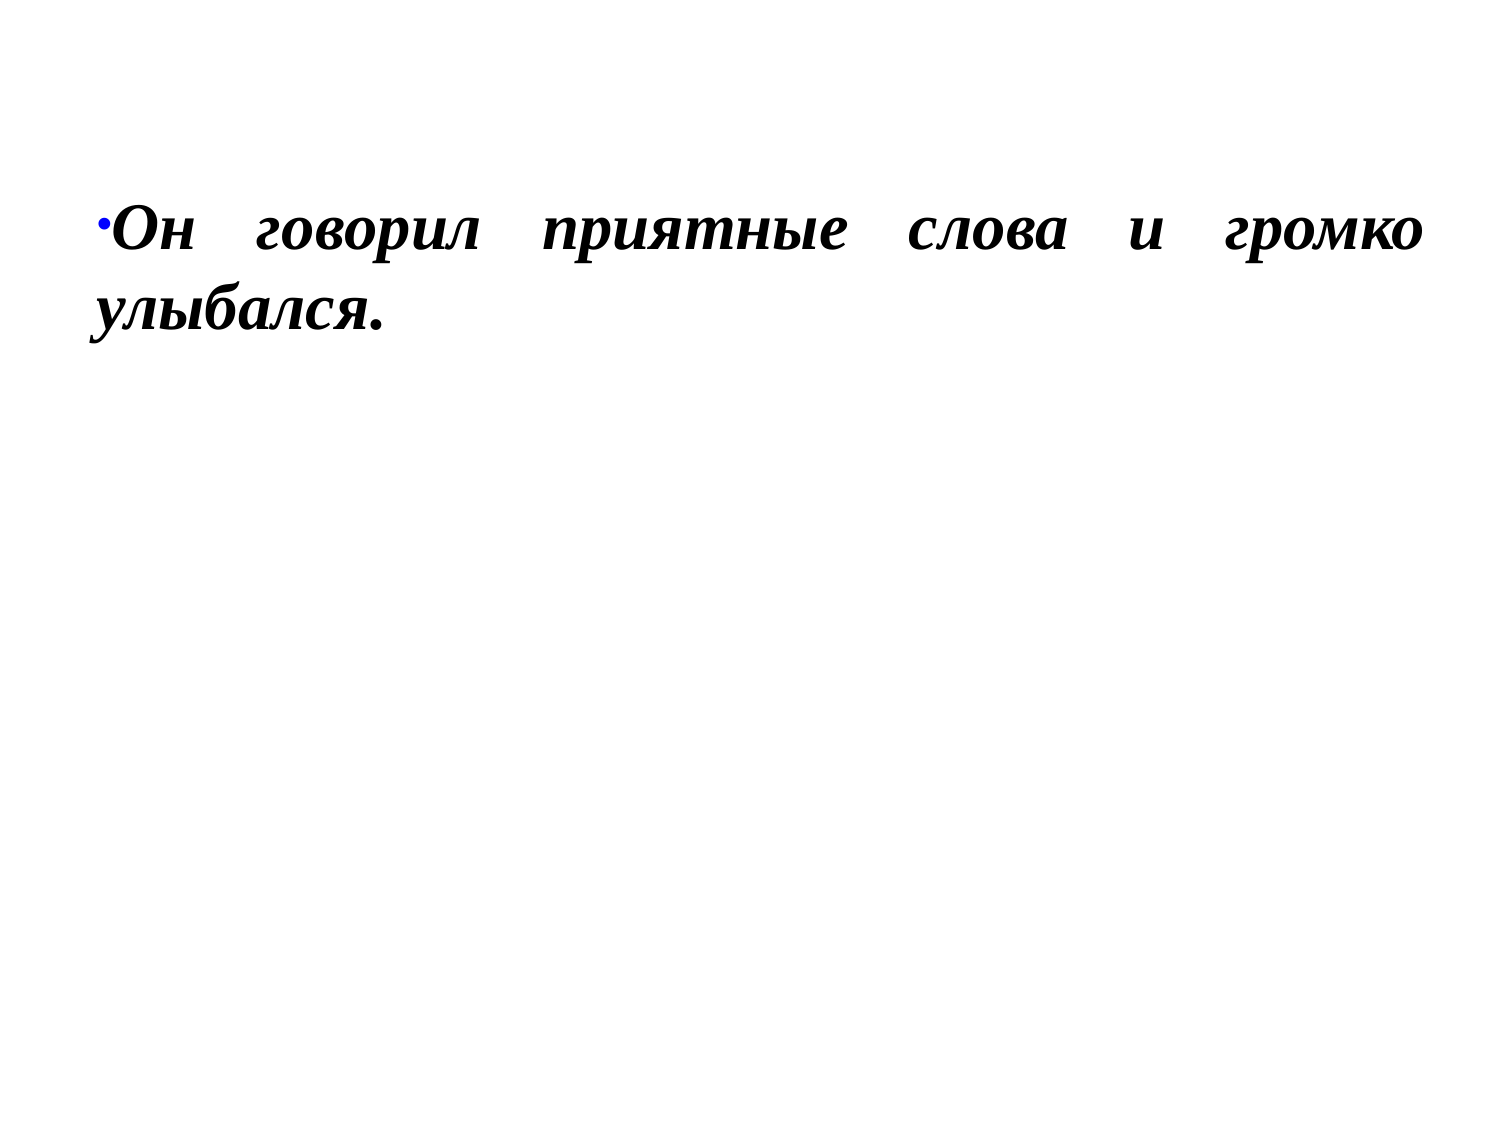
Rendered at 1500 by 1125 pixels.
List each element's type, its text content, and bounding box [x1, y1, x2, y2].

text_box Он говорил приятные слова и громко улыбался. [82, 175, 1442, 351]
